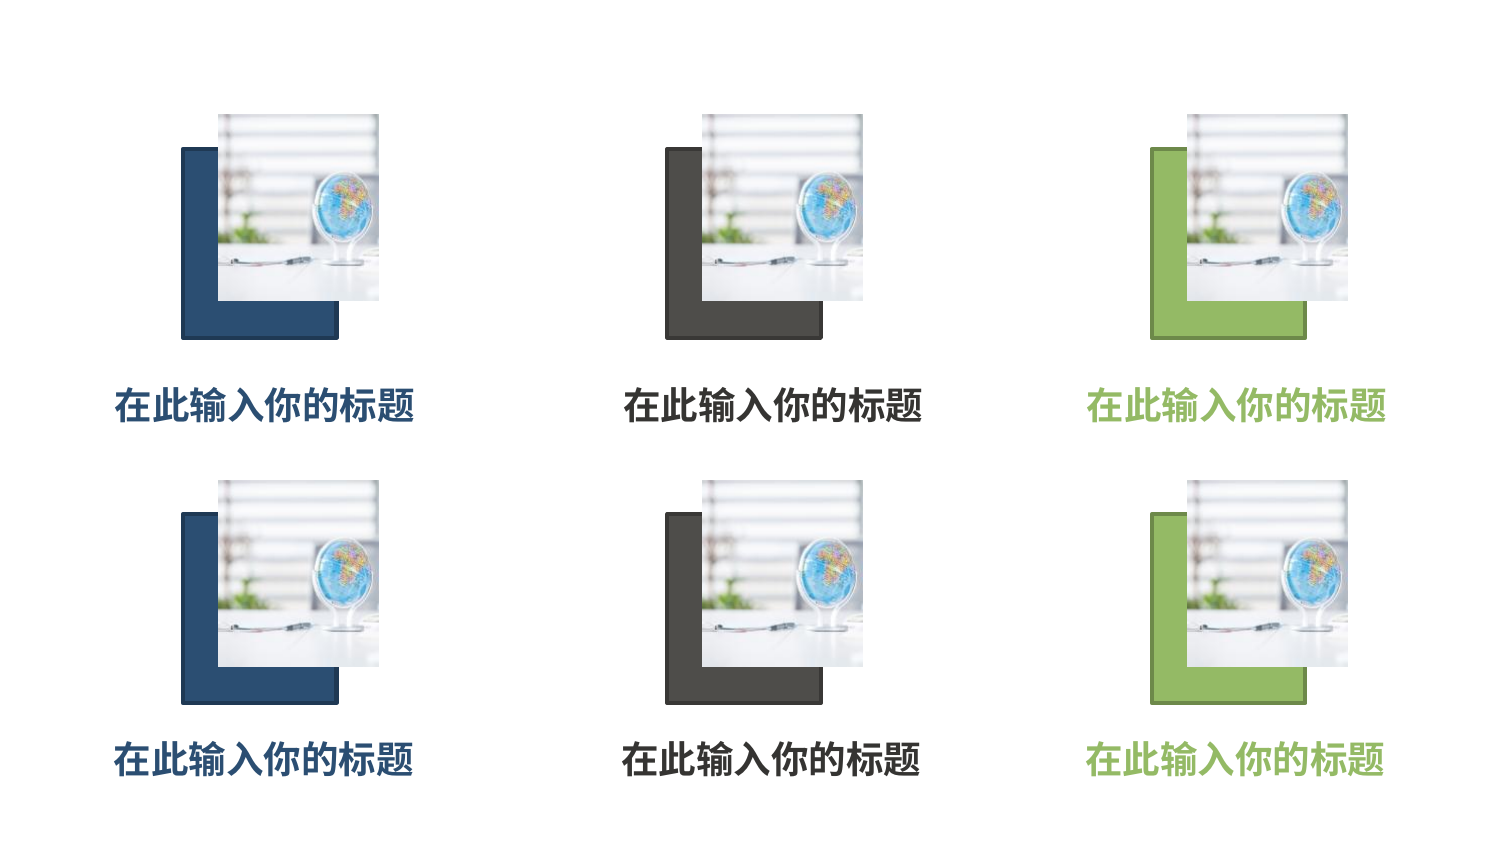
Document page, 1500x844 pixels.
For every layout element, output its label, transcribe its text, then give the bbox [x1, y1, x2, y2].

picture [218, 114, 379, 301]
text_box [181, 147, 339, 340]
picture [702, 480, 864, 667]
picture [1186, 480, 1348, 667]
text_box 在此输入你的标题 [100, 374, 491, 435]
picture [218, 480, 379, 667]
text_box [1150, 147, 1307, 340]
text_box 在此输入你的标题 [98, 728, 489, 789]
text_box 在此输入你的标题 [608, 374, 999, 435]
text_box 在此输入你的标题 [1070, 728, 1461, 789]
text_box 在此输入你的标题 [606, 728, 997, 789]
text_box [665, 147, 823, 340]
text_box [1150, 512, 1307, 705]
text_box [665, 512, 823, 705]
picture [702, 114, 864, 301]
picture [1186, 114, 1348, 301]
text_box [181, 512, 339, 705]
text_box 在此输入你的标题 [1072, 374, 1462, 435]
